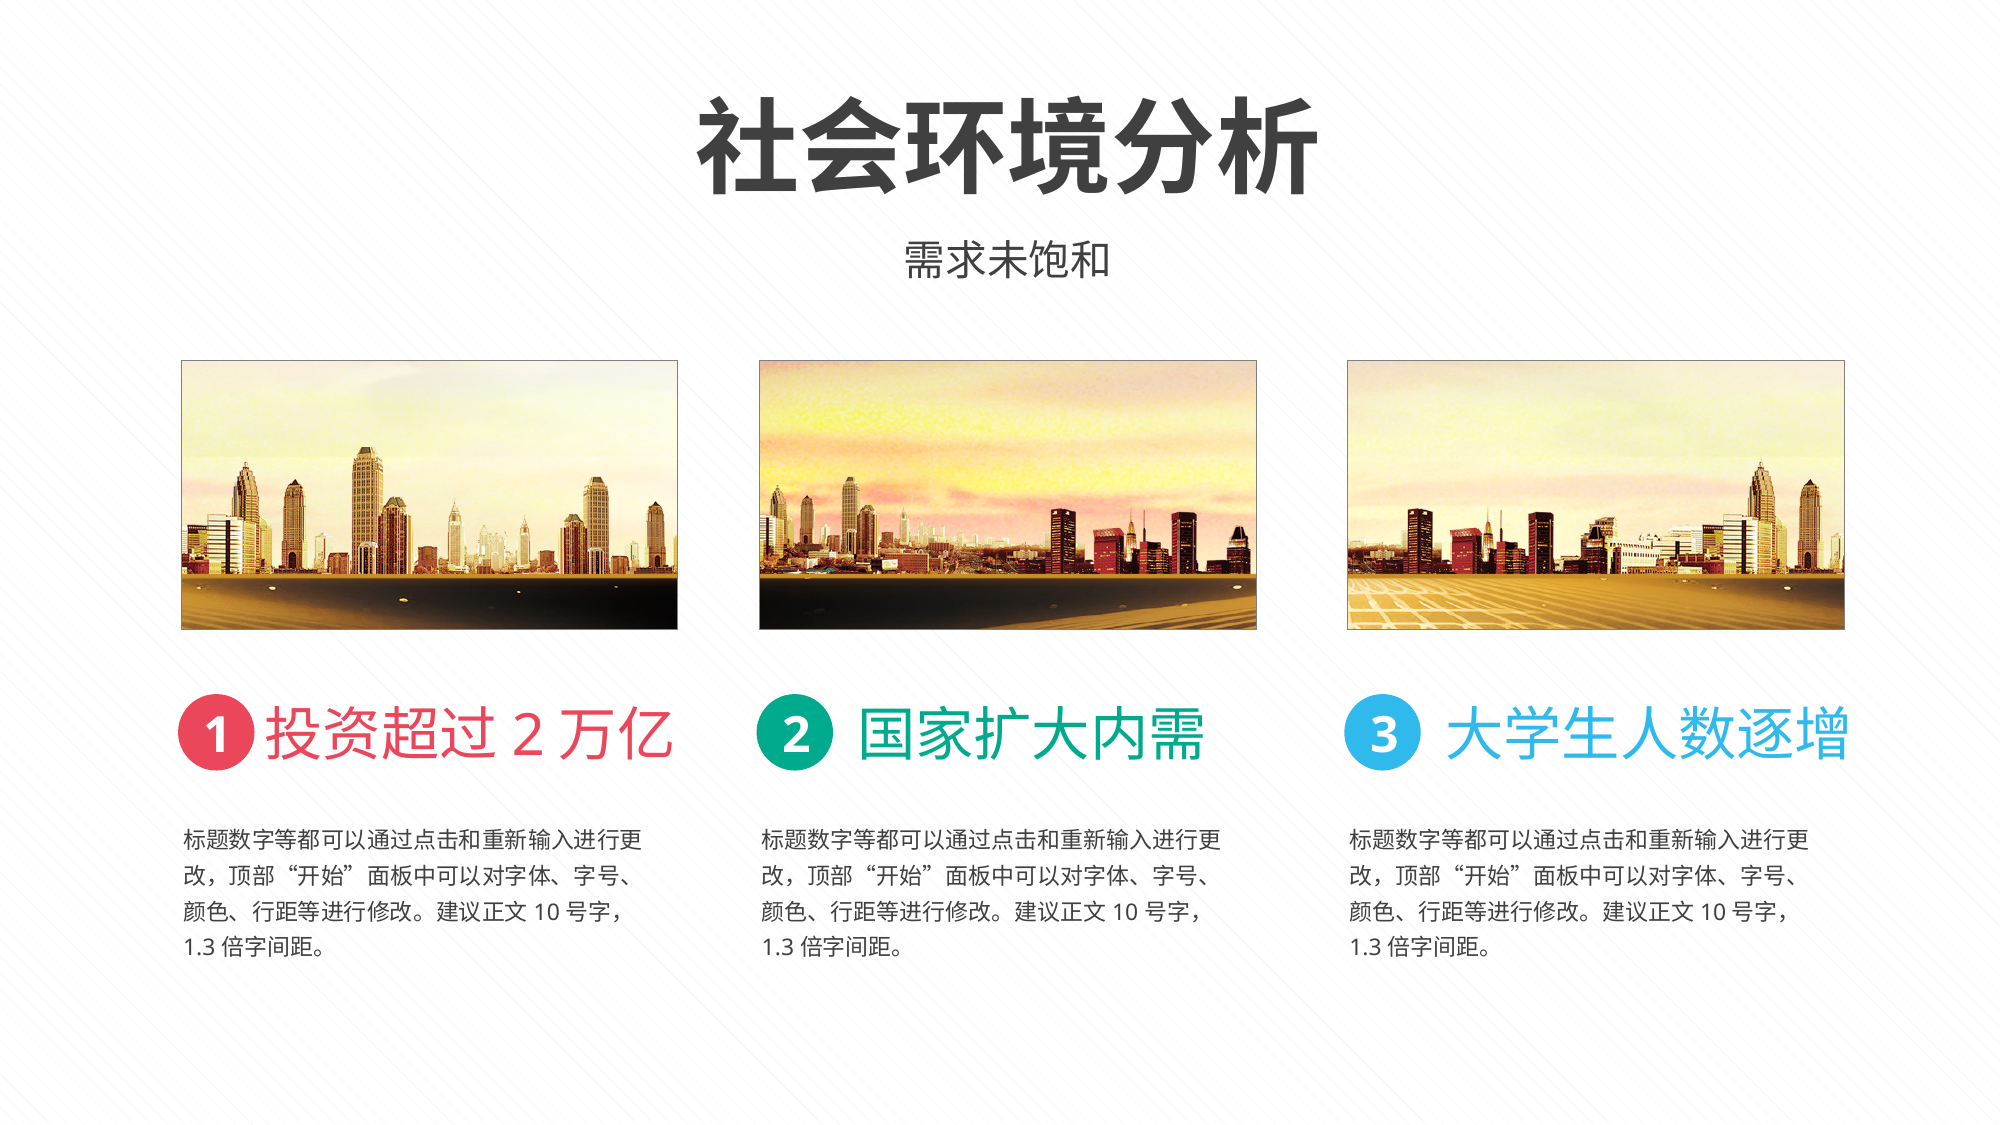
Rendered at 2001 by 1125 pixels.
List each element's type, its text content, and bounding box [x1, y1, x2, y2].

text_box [168, 689, 679, 970]
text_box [1334, 689, 1871, 970]
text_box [746, 689, 1245, 970]
text_box 社会环境分析 [208, 73, 1808, 214]
text_box [181, 360, 678, 630]
text_box [759, 360, 1257, 630]
text_box [1347, 360, 1845, 630]
text_box 需求未饱和 [208, 225, 1808, 291]
